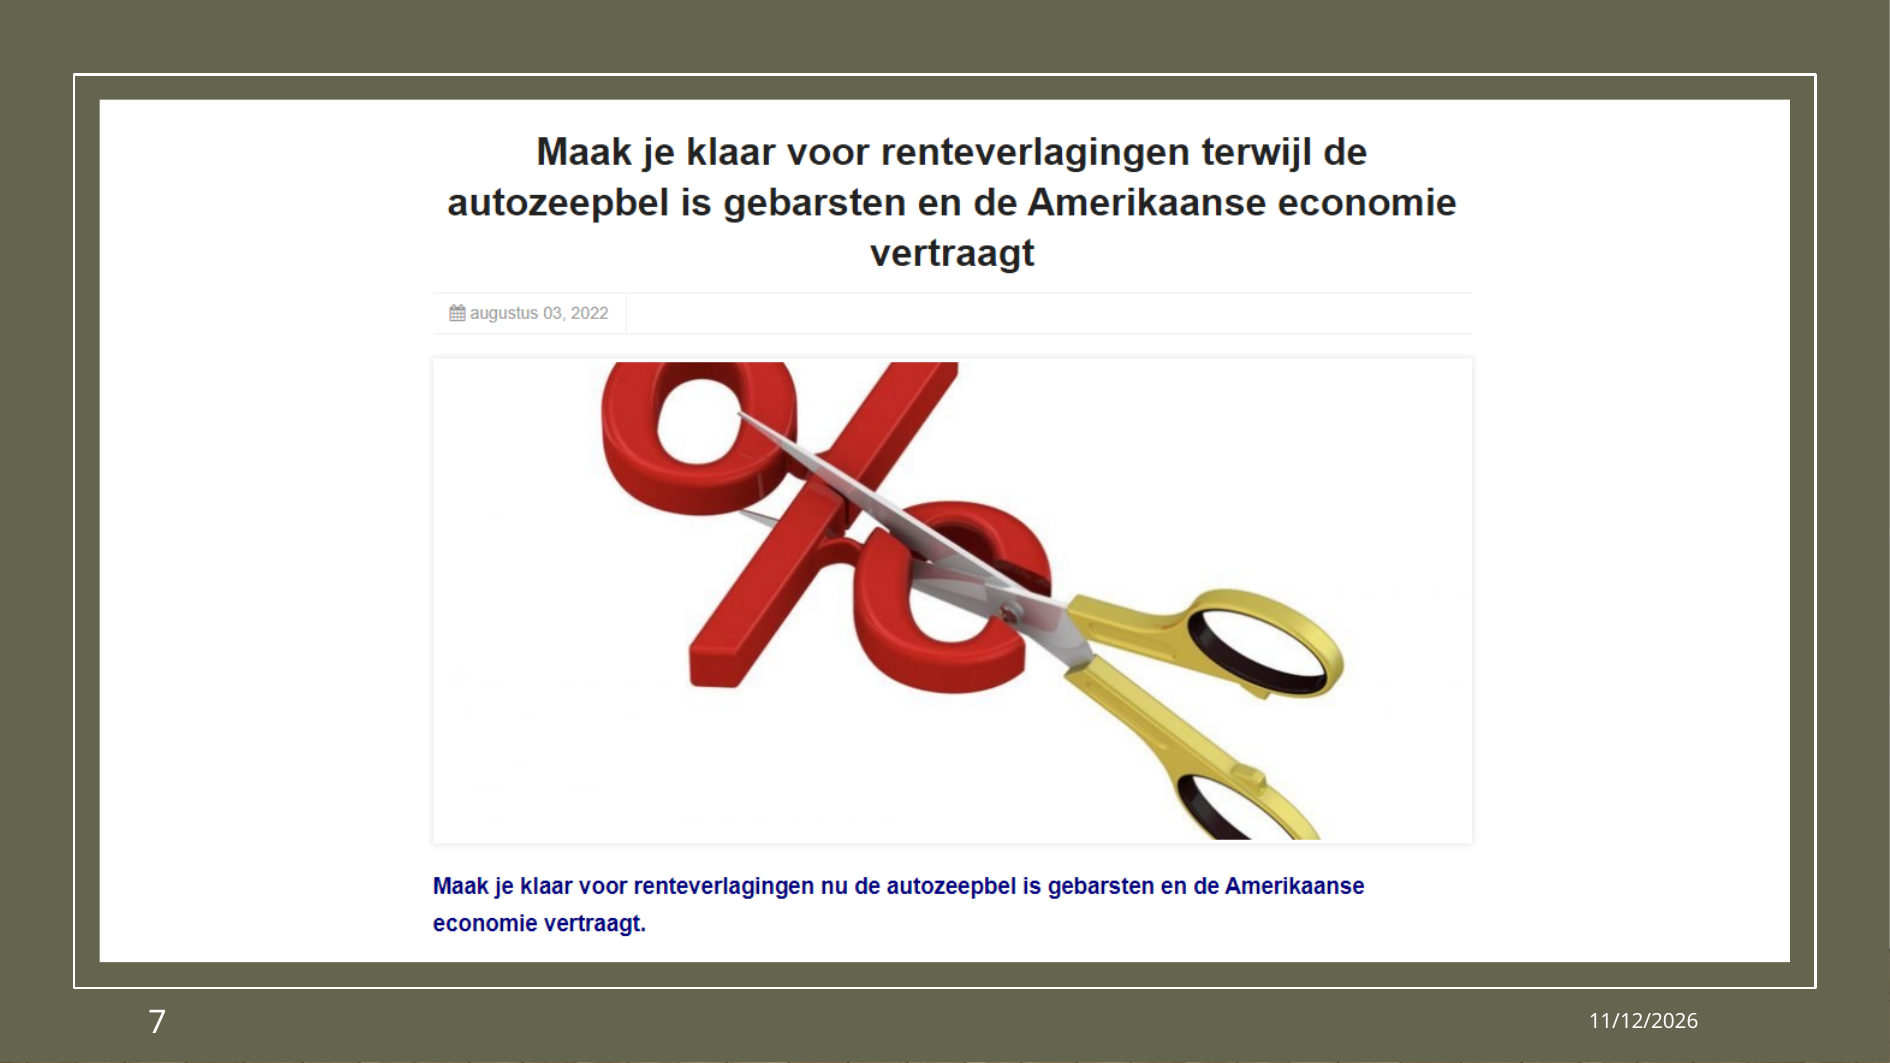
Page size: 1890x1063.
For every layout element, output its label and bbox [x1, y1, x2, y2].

text_box [0, 0, 1890, 948]
text_box [73, 73, 1817, 948]
picture [0, 112, 1890, 1063]
